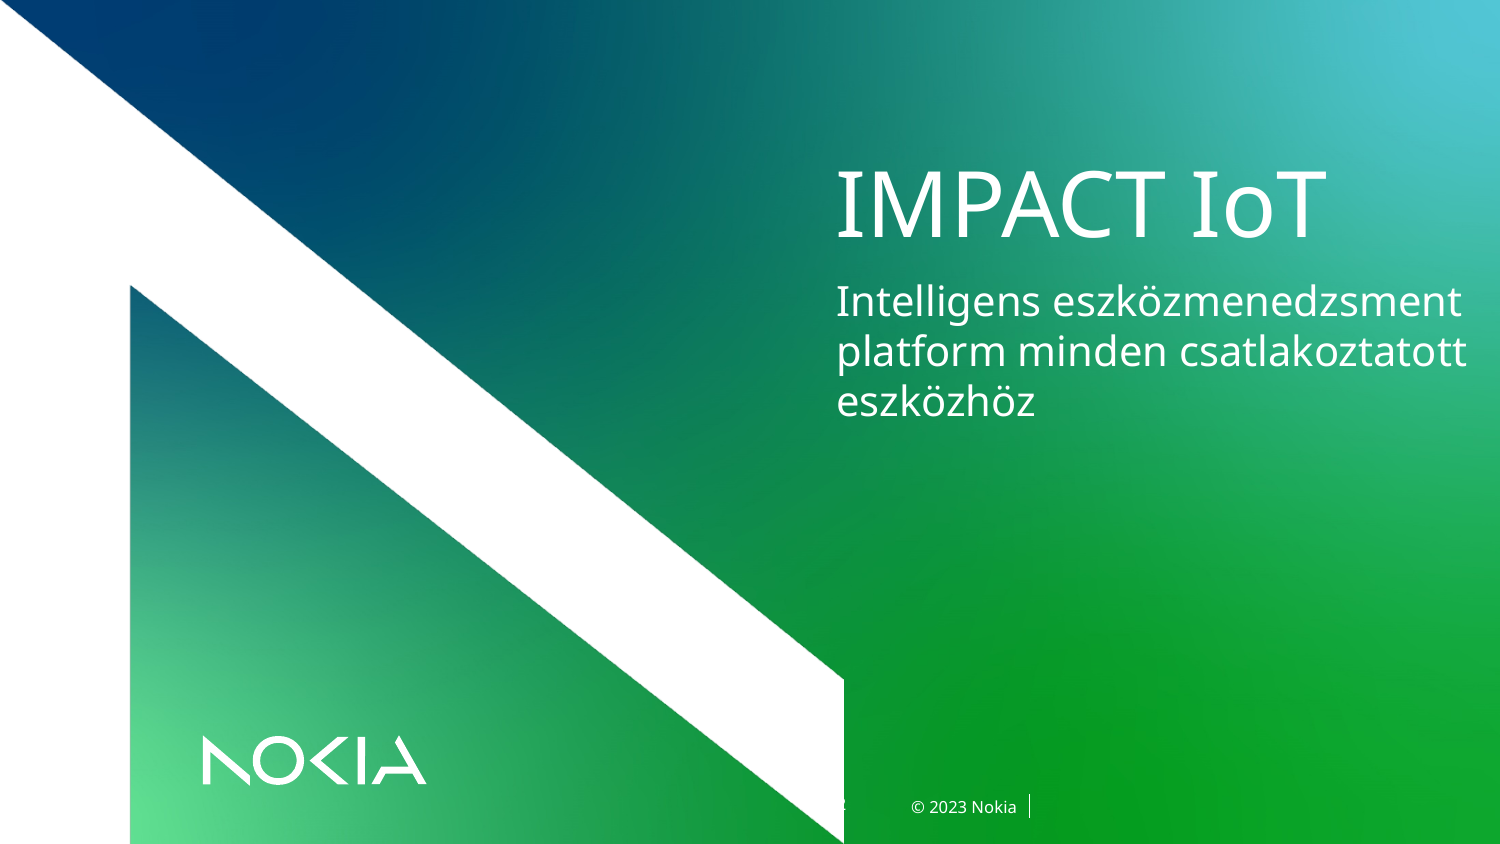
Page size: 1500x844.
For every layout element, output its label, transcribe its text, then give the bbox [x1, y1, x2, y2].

title IMPACT IoT [835, 146, 1400, 267]
text_box Intelligens eszközmenedzsment platform minden csatlakoztatott eszközhöz [821, 267, 1500, 433]
picture [0, 0, 1500, 844]
